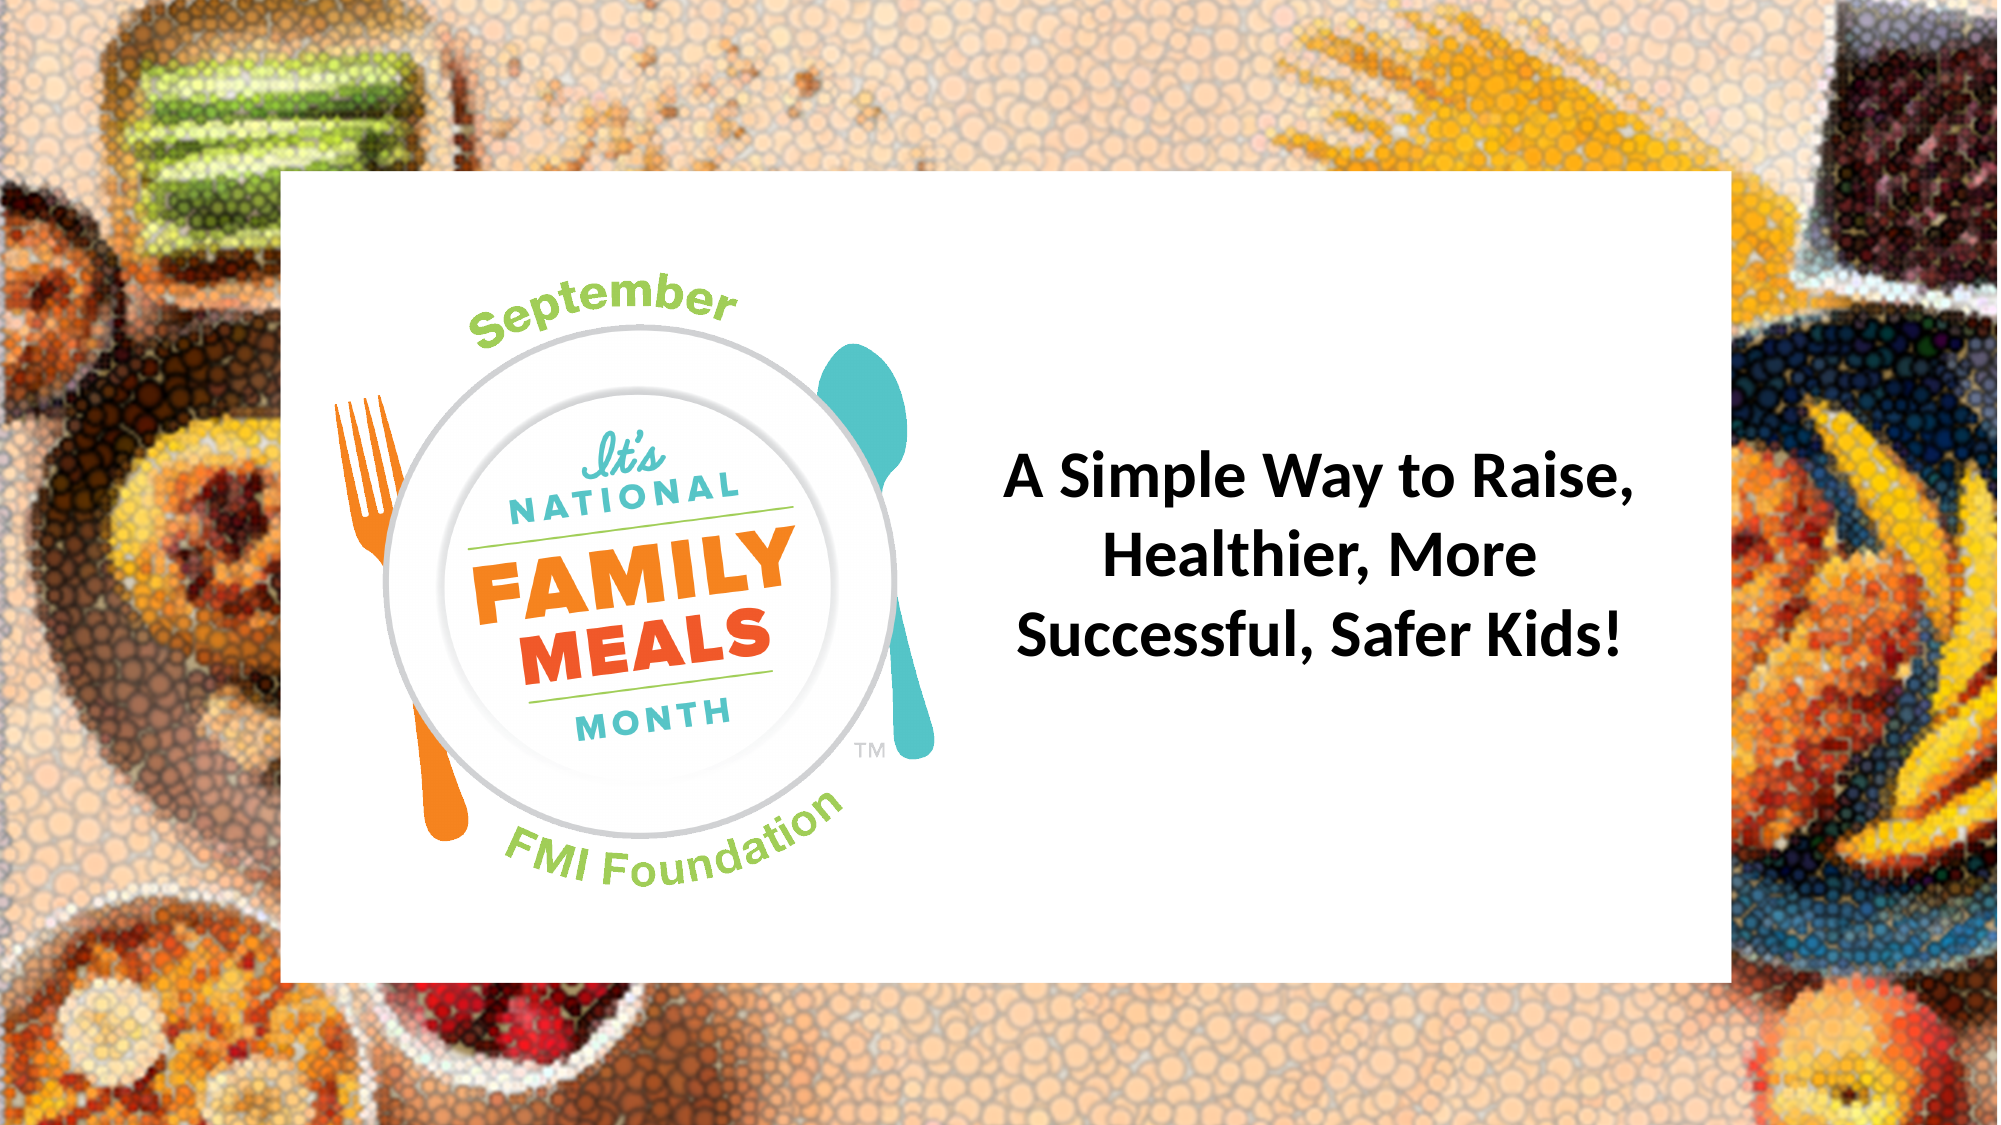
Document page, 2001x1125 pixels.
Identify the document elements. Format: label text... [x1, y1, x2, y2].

text_box A Simple Way to Raise, Healthier, More Successful, Safer Kids! [955, 422, 1687, 748]
picture [0, 0, 1998, 1125]
